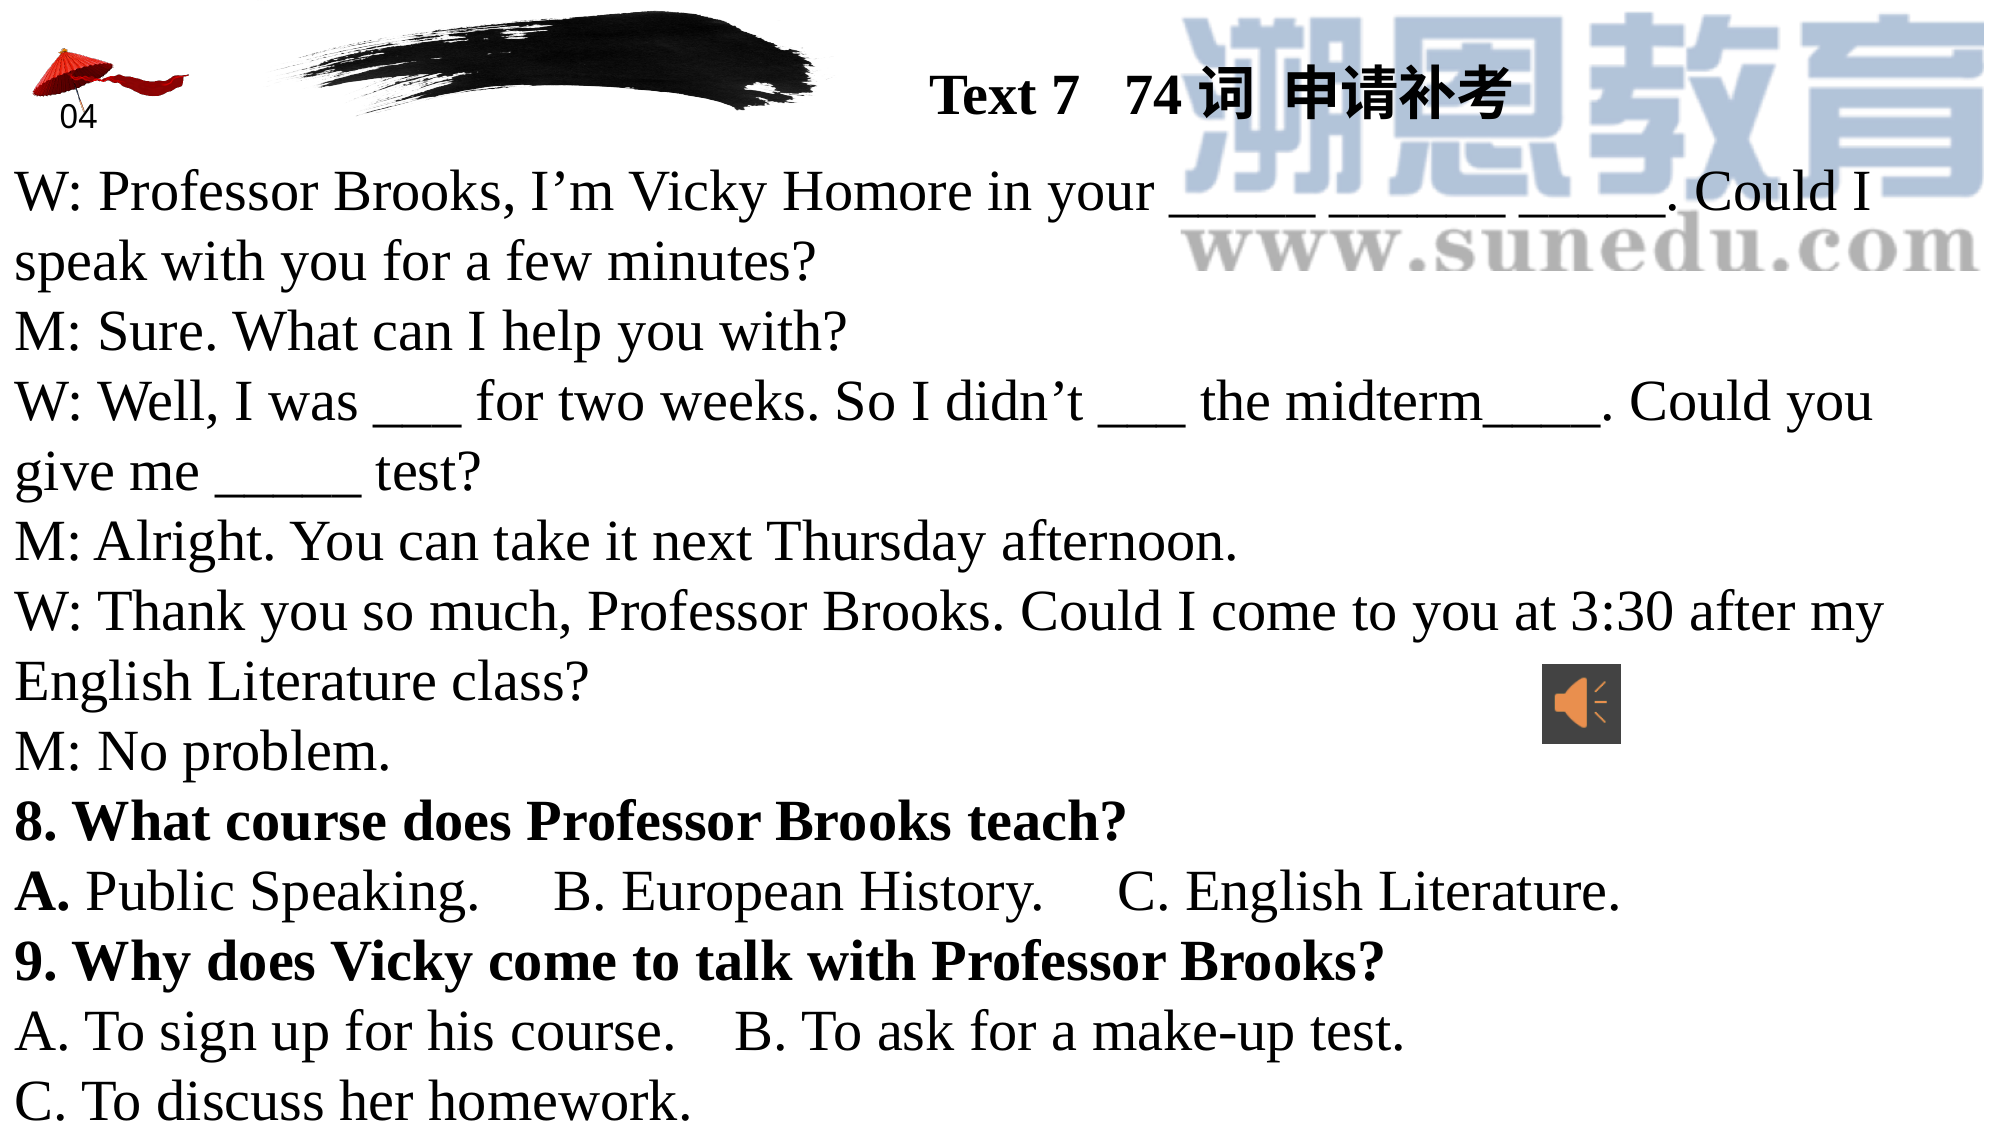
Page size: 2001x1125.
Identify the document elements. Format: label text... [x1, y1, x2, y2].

text_box W: Professor Brooks, I’m Vicky Homore in your _____ ______ _____. Could I speak with you for a few minutes? M: Sure. What can I help you with? W: Well, I was ___ for two weeks. So I didn’t ___ the midterm____. Could you give me _____ test? M: Alright. You can take it next Thursday afternoon. W: Thank you so much, Professor Brooks. Could I come to you at 3:30 after my English Literature class? M: No problem. 8. What course does Professor Brooks teach? A. Public Speaking. B. European History. C. English Literature. 9. Why does Vicky come to talk with Professor Brooks? A. To sign up for his course. B. To ask for a make-up test. C. To discuss her homework. [0, 119, 2000, 853]
picture [26, 27, 201, 119]
picture [257, 0, 838, 120]
picture [1540, 663, 1622, 745]
picture [1178, 10, 1984, 119]
text_box Text 7 74词 申请补考 [914, 48, 1969, 119]
